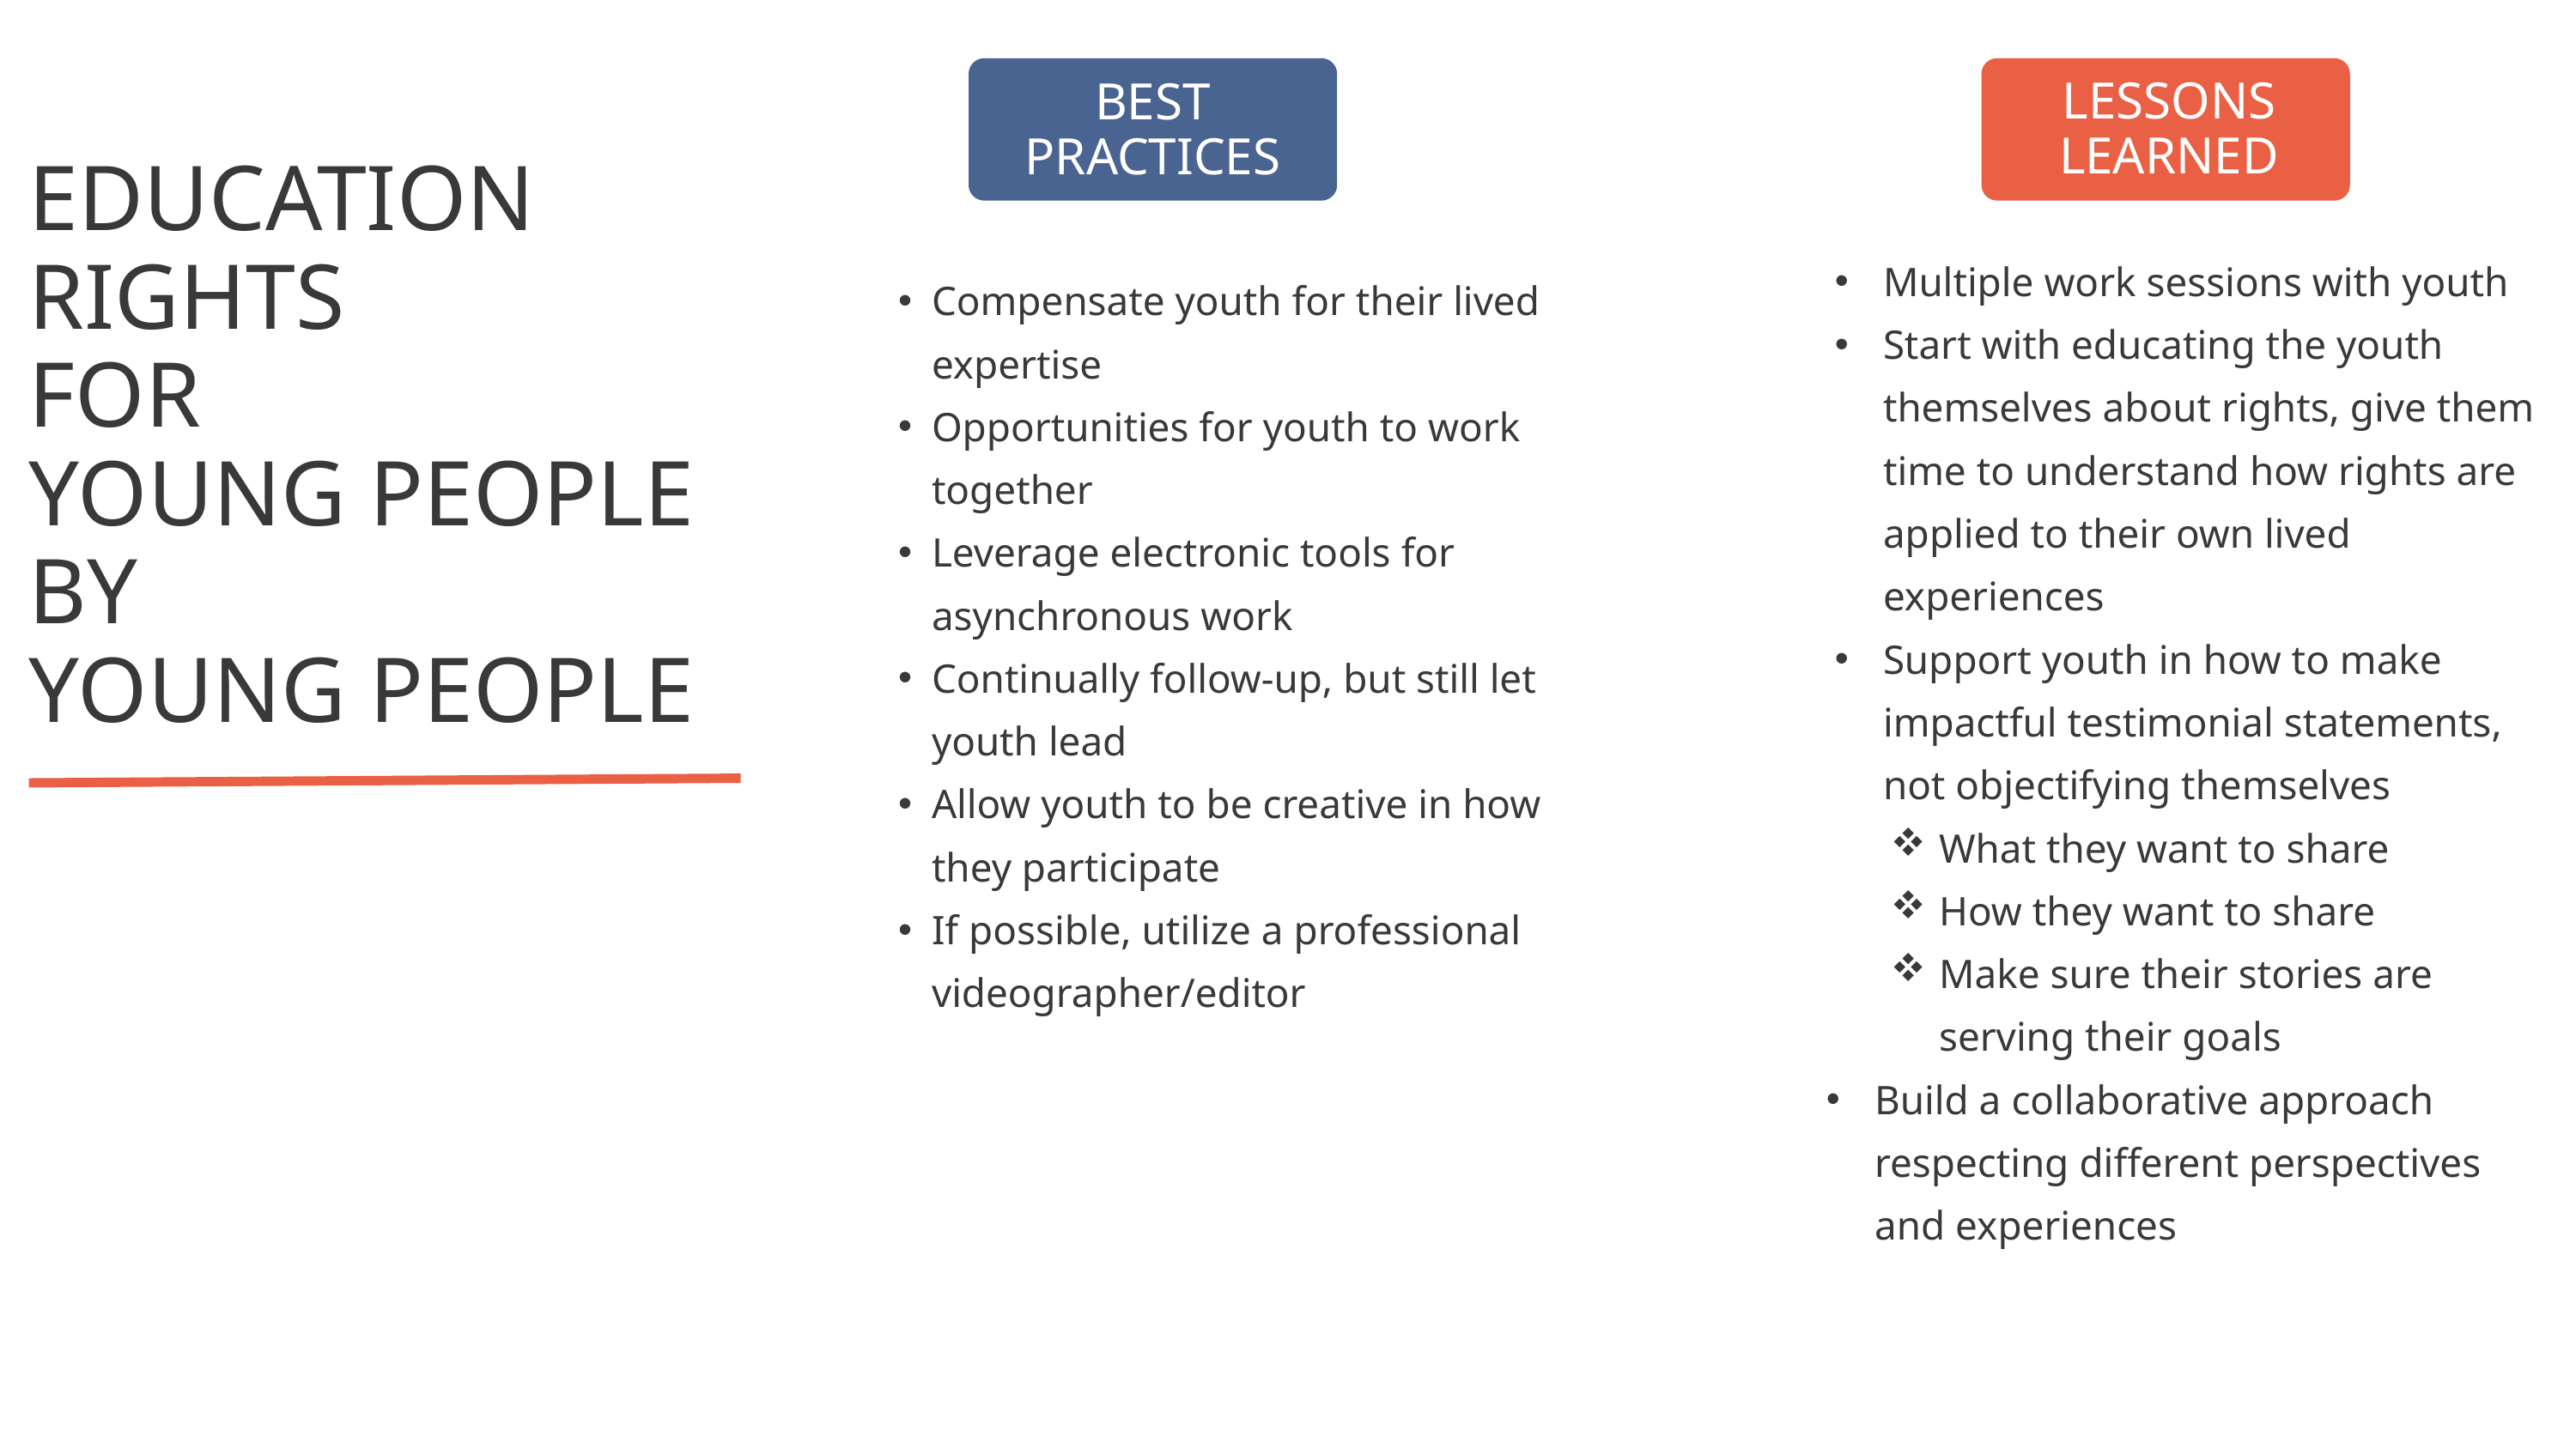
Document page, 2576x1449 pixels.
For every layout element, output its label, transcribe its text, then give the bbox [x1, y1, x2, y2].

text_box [968, 58, 1338, 201]
text_box Multiple work sessions with youth Start with educating the youth themselves about rights, give them time to understand how rights are applied to their own lived experiences Support youth in how to make impactful testimonial statements, not objectifying themselves What they want to share How they want to share Make sure their stories are serving their goals Build a collaborative approach respecting different perspectives and experiences [1801, 241, 2537, 1248]
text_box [1981, 58, 2354, 201]
text_box EDUCATION RIGHTS FOR YOUNG PEOPLE BY YOUNG PEOPLE [28, 149, 741, 741]
text_box Compensate youth for their lived expertise Opportunities for youth to work together Leverage electronic tools for asynchronous work Continually follow-up, but still let youth lead Allow youth to be creative in how they participate If possible, utilize a professional videographer/editor [865, 260, 1601, 1016]
